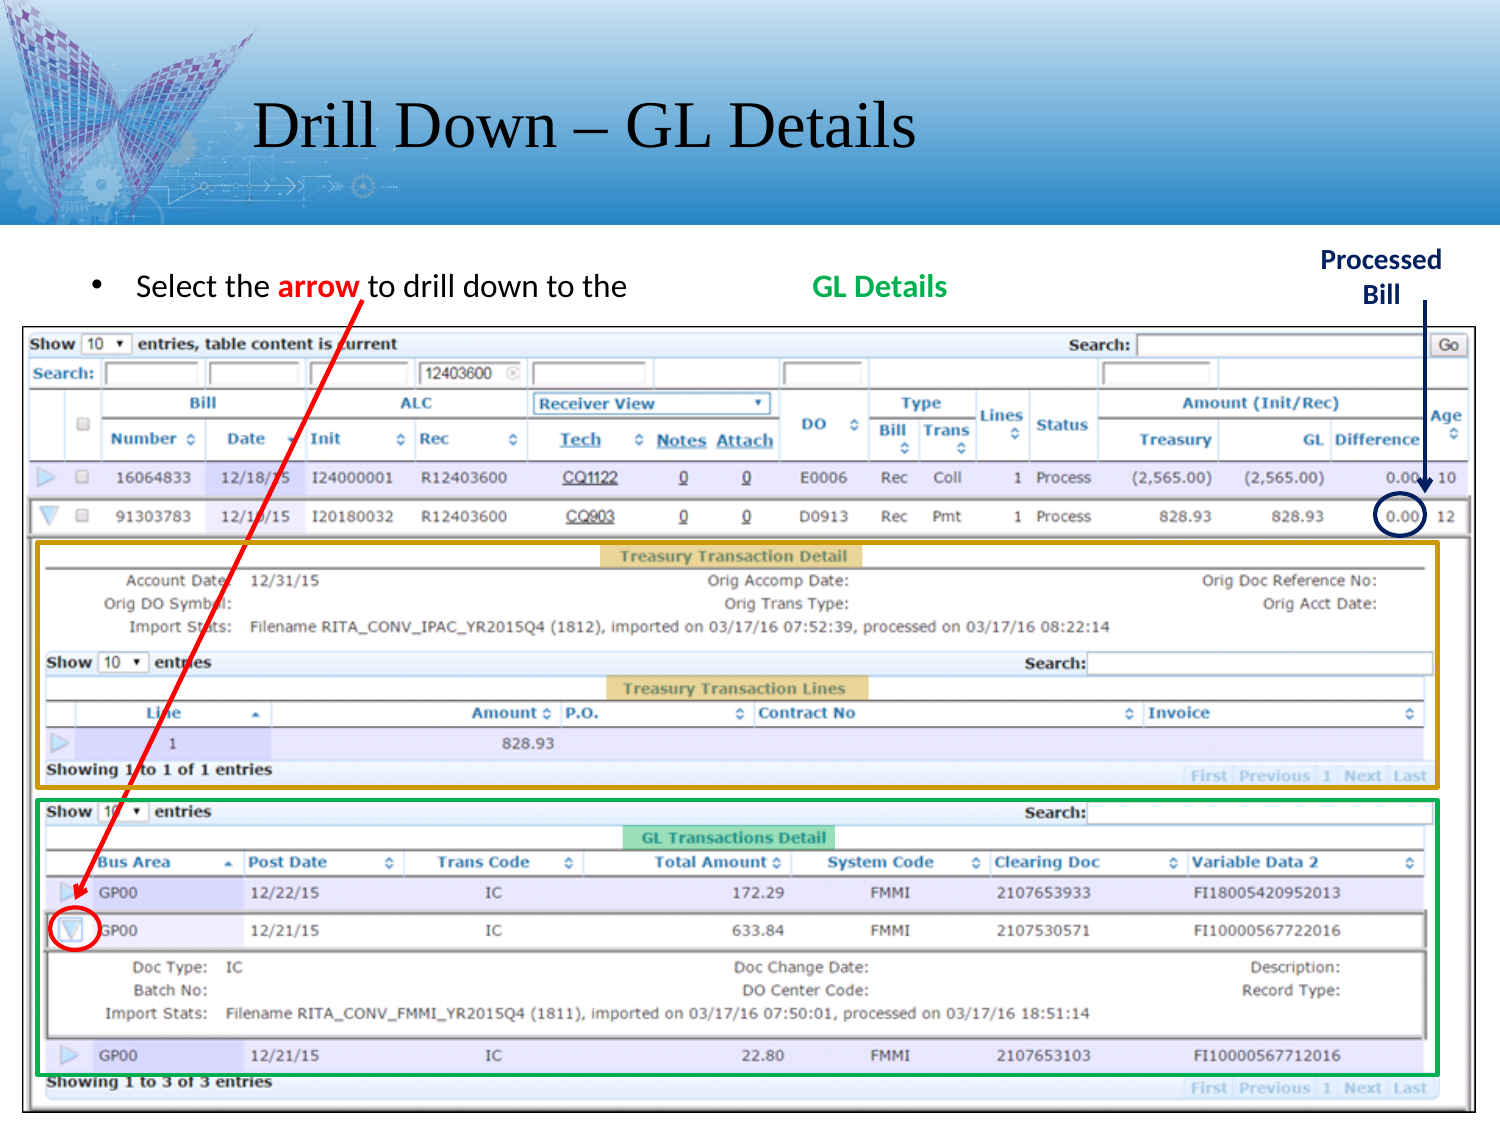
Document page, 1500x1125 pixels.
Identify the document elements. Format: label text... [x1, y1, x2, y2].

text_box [74, 299, 363, 901]
text_box Processed Bill [1301, 232, 1463, 318]
picture [0, 0, 1500, 225]
list Select the arrow to drill down to the [76, 256, 748, 313]
title Drill Down – GL Details [237, 87, 1467, 155]
text_box GL Details [748, 256, 963, 313]
picture [21, 326, 1476, 1113]
